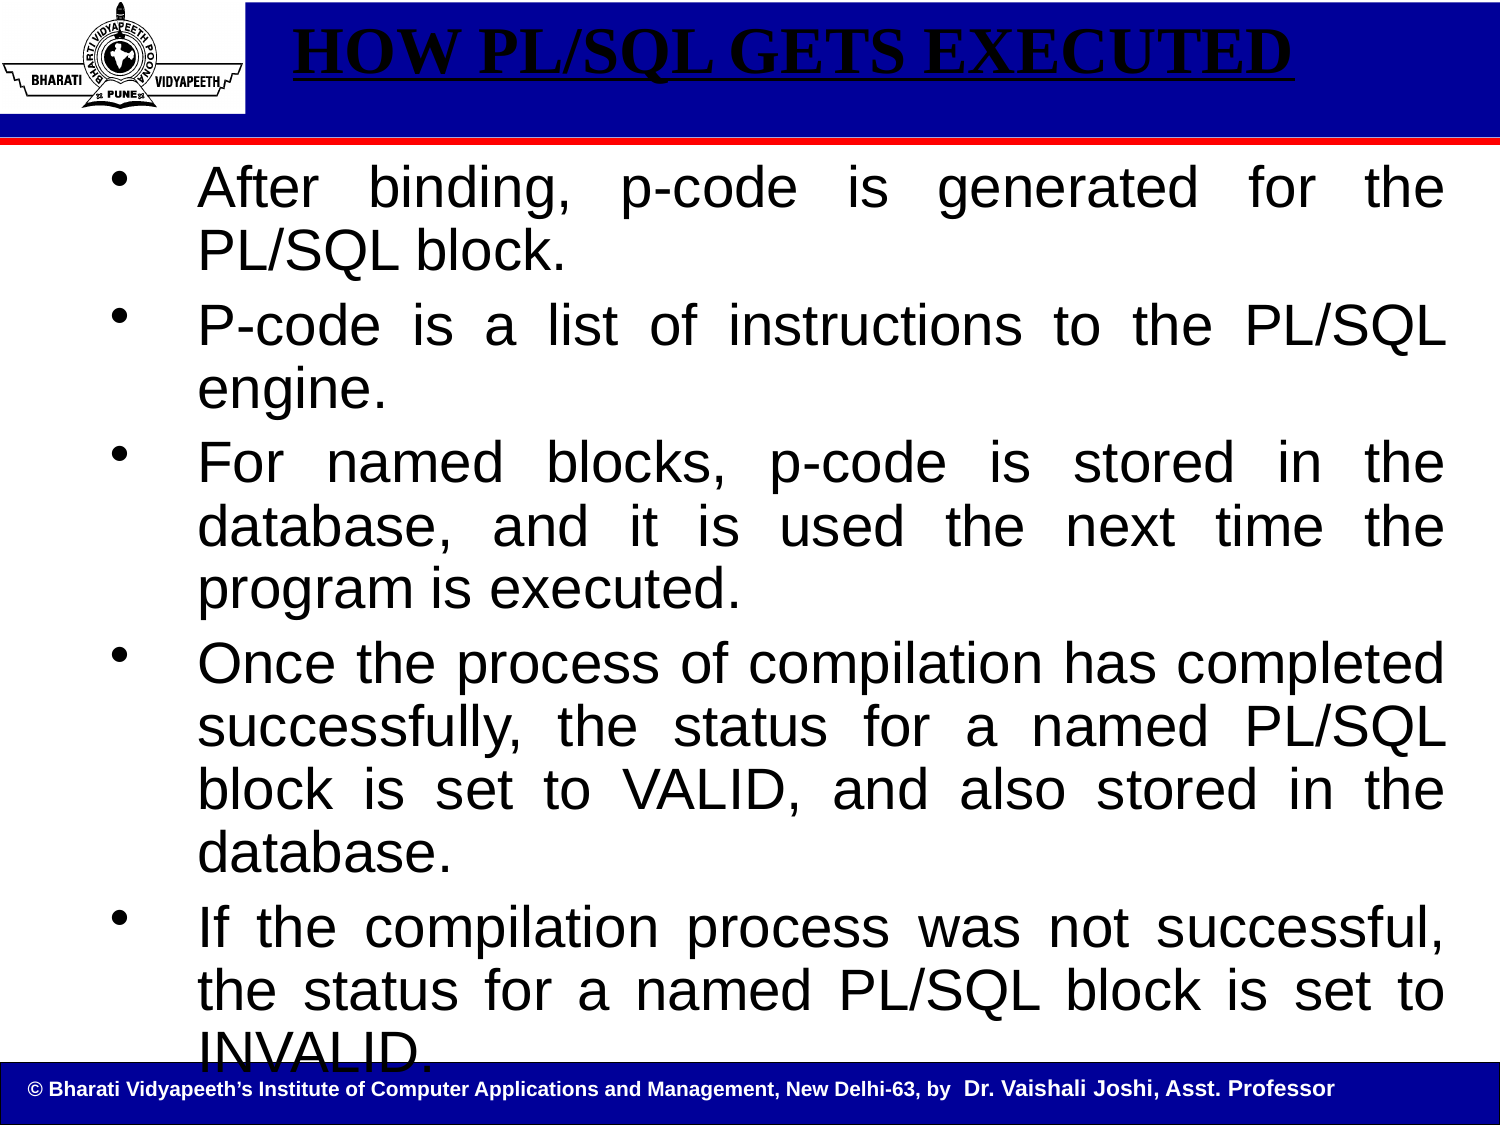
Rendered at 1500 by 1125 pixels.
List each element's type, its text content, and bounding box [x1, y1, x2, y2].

title HOW PL/SQL GETS EXECUTED [137, 0, 1450, 138]
subtitle After binding, p-code is generated for the PL/SQL block. P-code is a list of instructions to the PL/SQL engine. For named blocks, p-code is stored in the database, and it is used the next time the program is executed. Once the process of compilation has completed successfully, the status for a named PL/SQL block is set to VALID, and also stored in the database. If the compilation process was not successful, the status for a named PL/SQL block is set to INVALID. [37, 149, 1463, 1038]
picture [2, 2, 137, 109]
